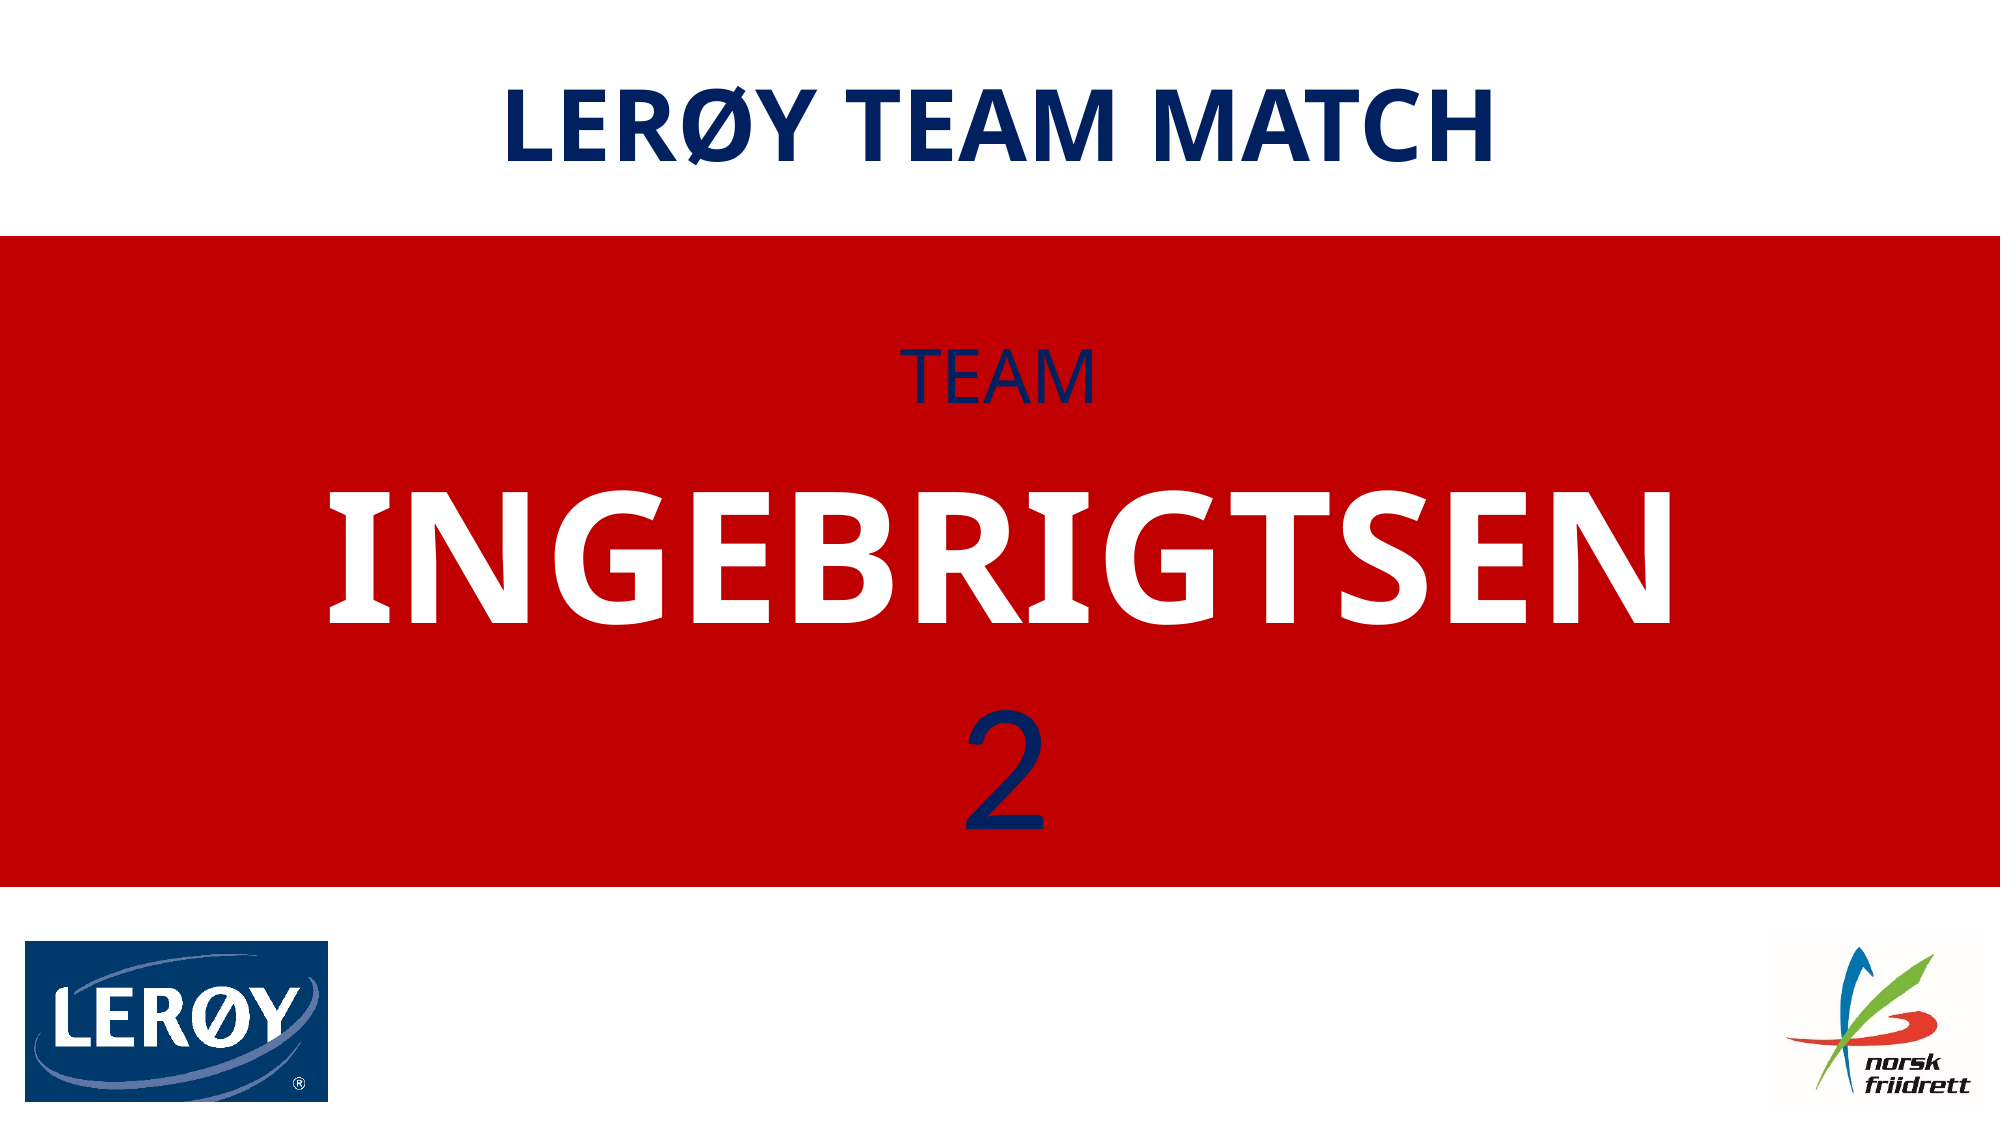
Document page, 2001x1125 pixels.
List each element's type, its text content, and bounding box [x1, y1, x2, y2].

text_box INGEBRIGTSEN [131, 432, 1879, 638]
text_box TEAM [777, 320, 1222, 426]
picture [1772, 932, 1985, 1111]
picture [25, 941, 328, 1102]
text_box [0, 236, 2000, 887]
text_box 2 [131, 638, 1879, 874]
text_box LERØY TEAM MATCH [55, 54, 1945, 190]
